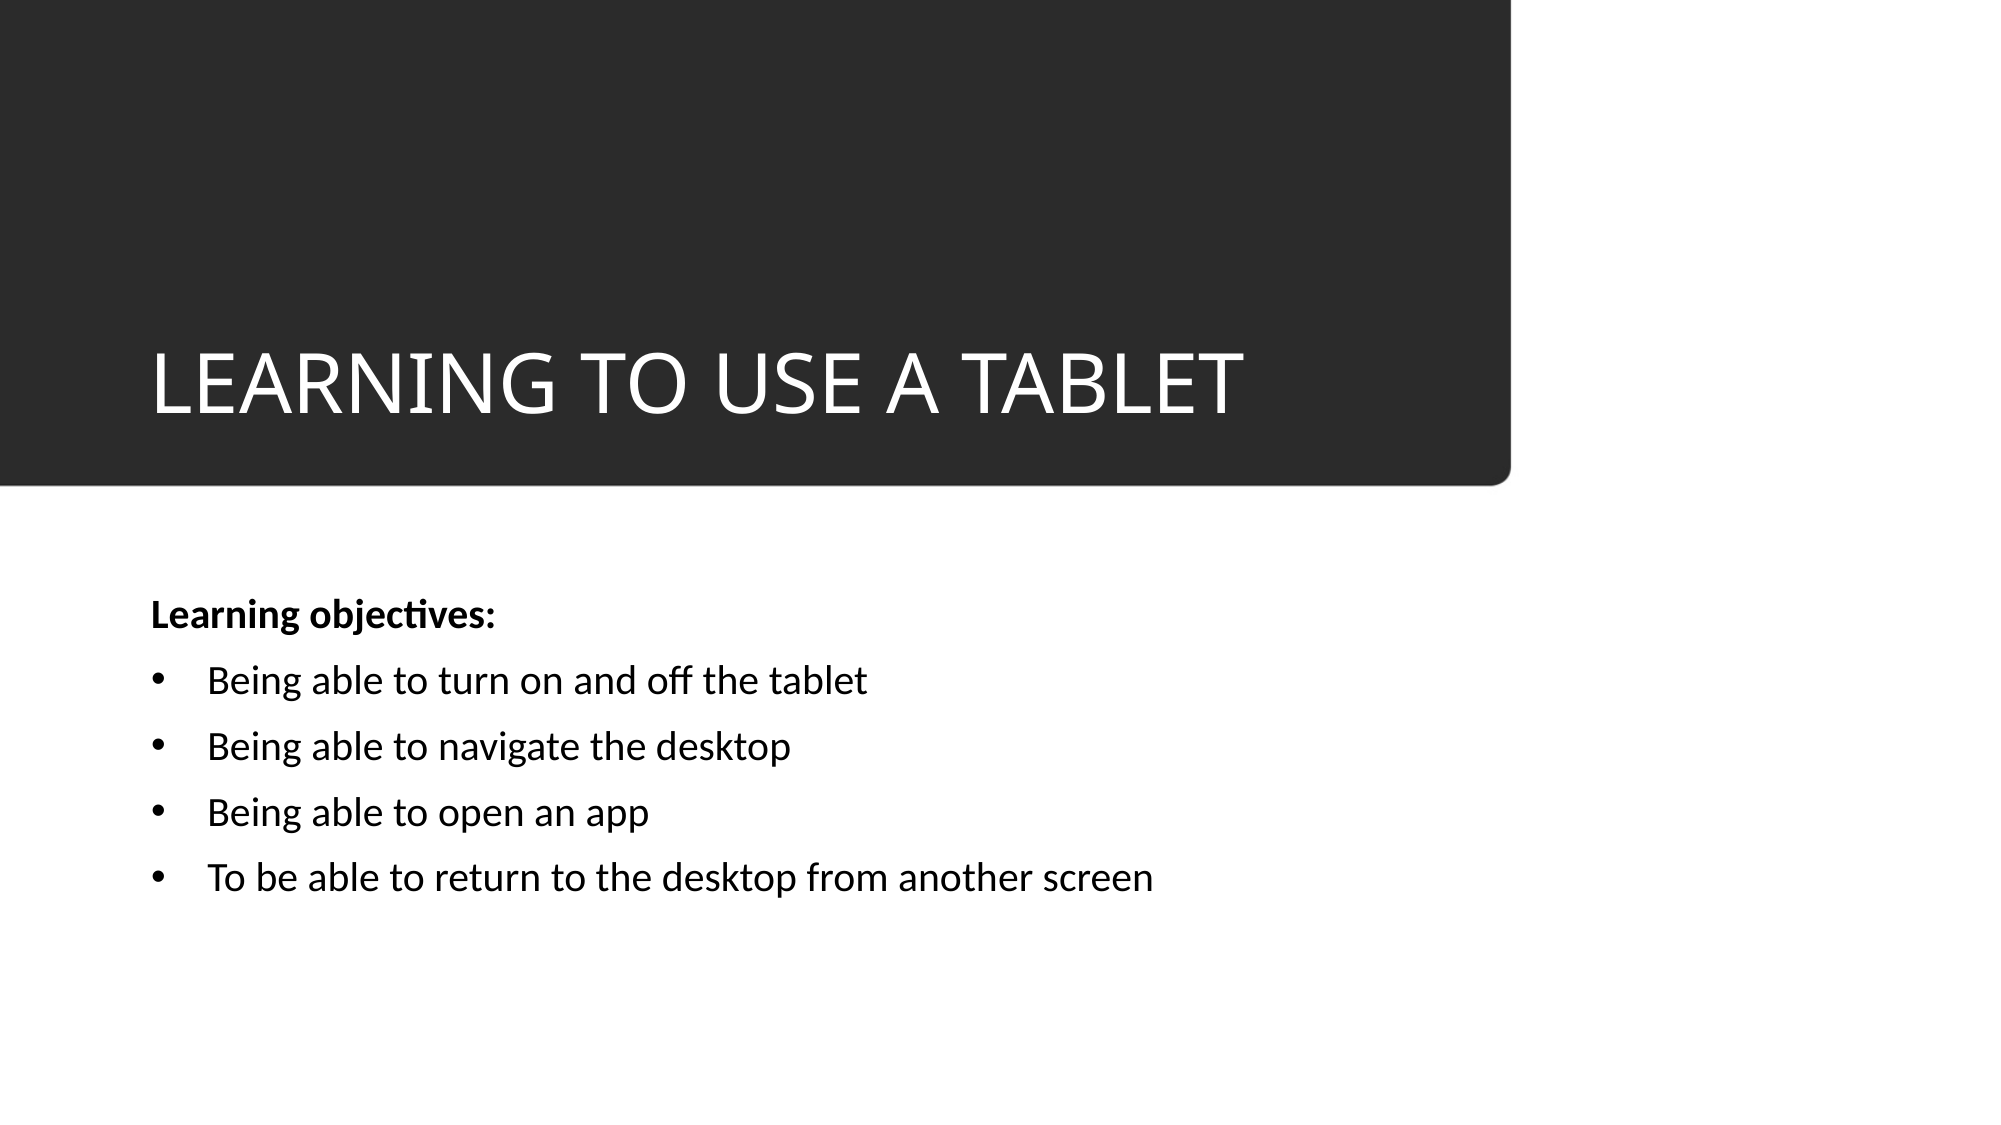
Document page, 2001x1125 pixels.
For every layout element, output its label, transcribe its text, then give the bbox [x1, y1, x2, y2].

picture [0, 0, 2000, 1124]
title LEARNING TO USE A TABLET [134, 273, 1494, 439]
subtitle Learning objectives: Being able to turn on and off the tablet Being able to navigate the desktop Being able to open an app To be able to return to the desktop from another screen [135, 585, 1750, 917]
